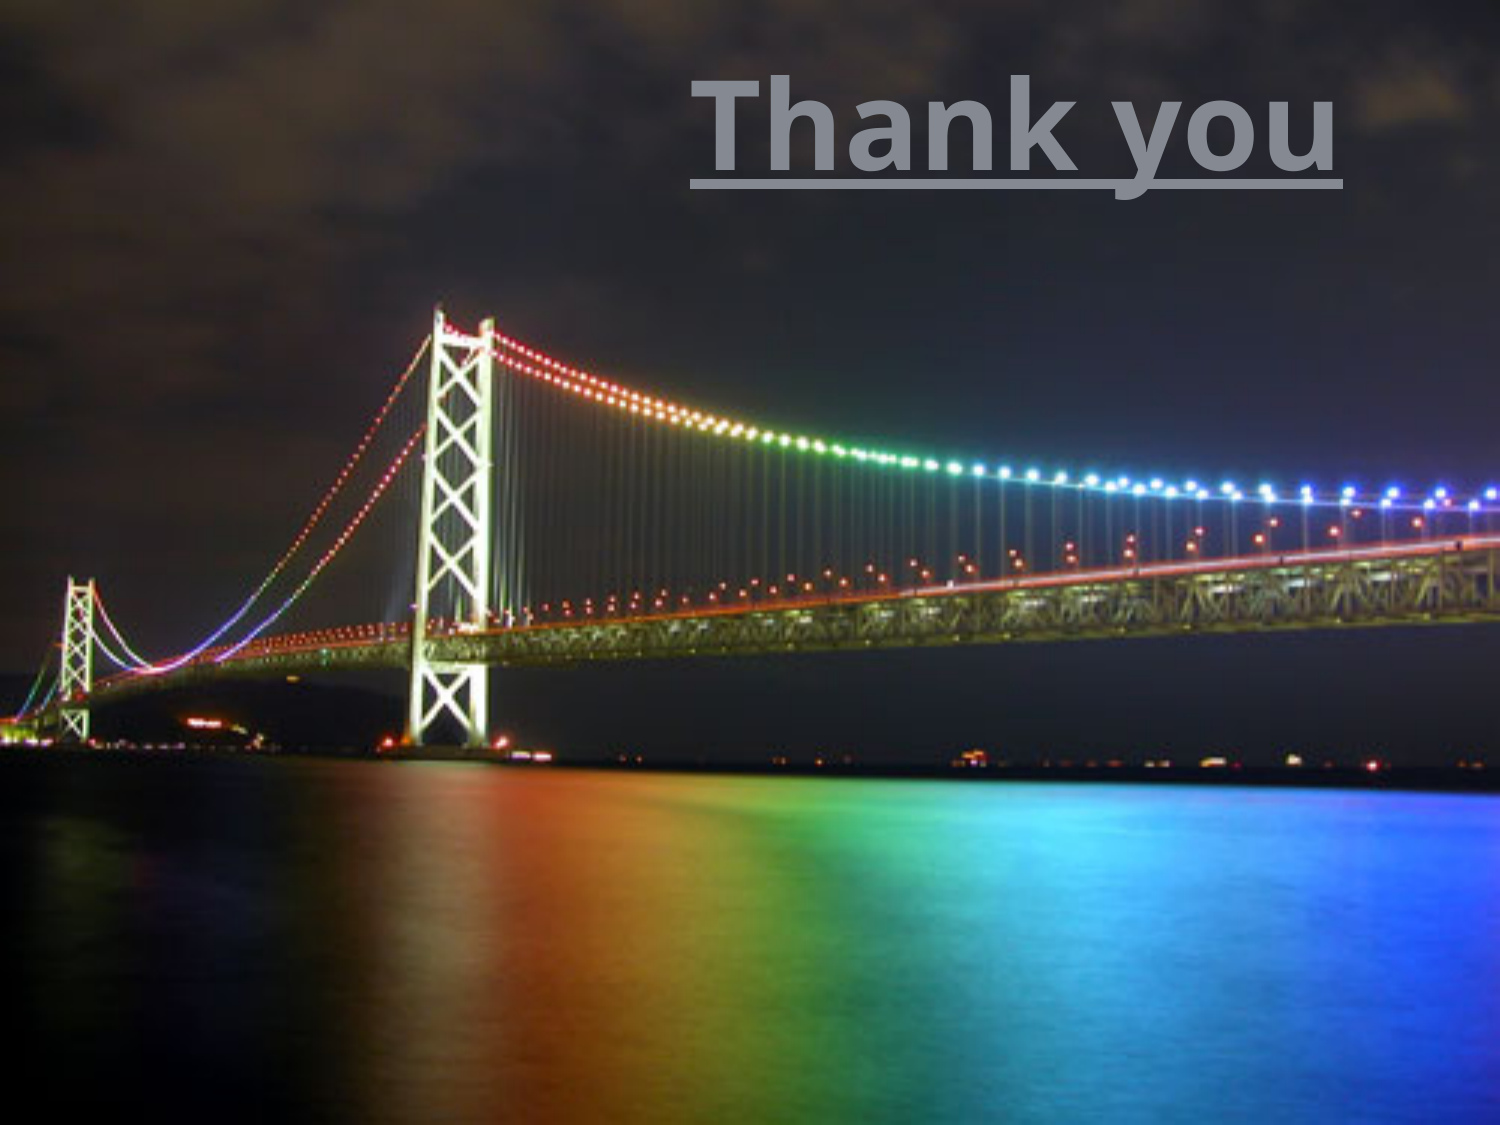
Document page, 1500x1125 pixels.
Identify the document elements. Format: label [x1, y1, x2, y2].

list [0, 0, 1500, 1125]
